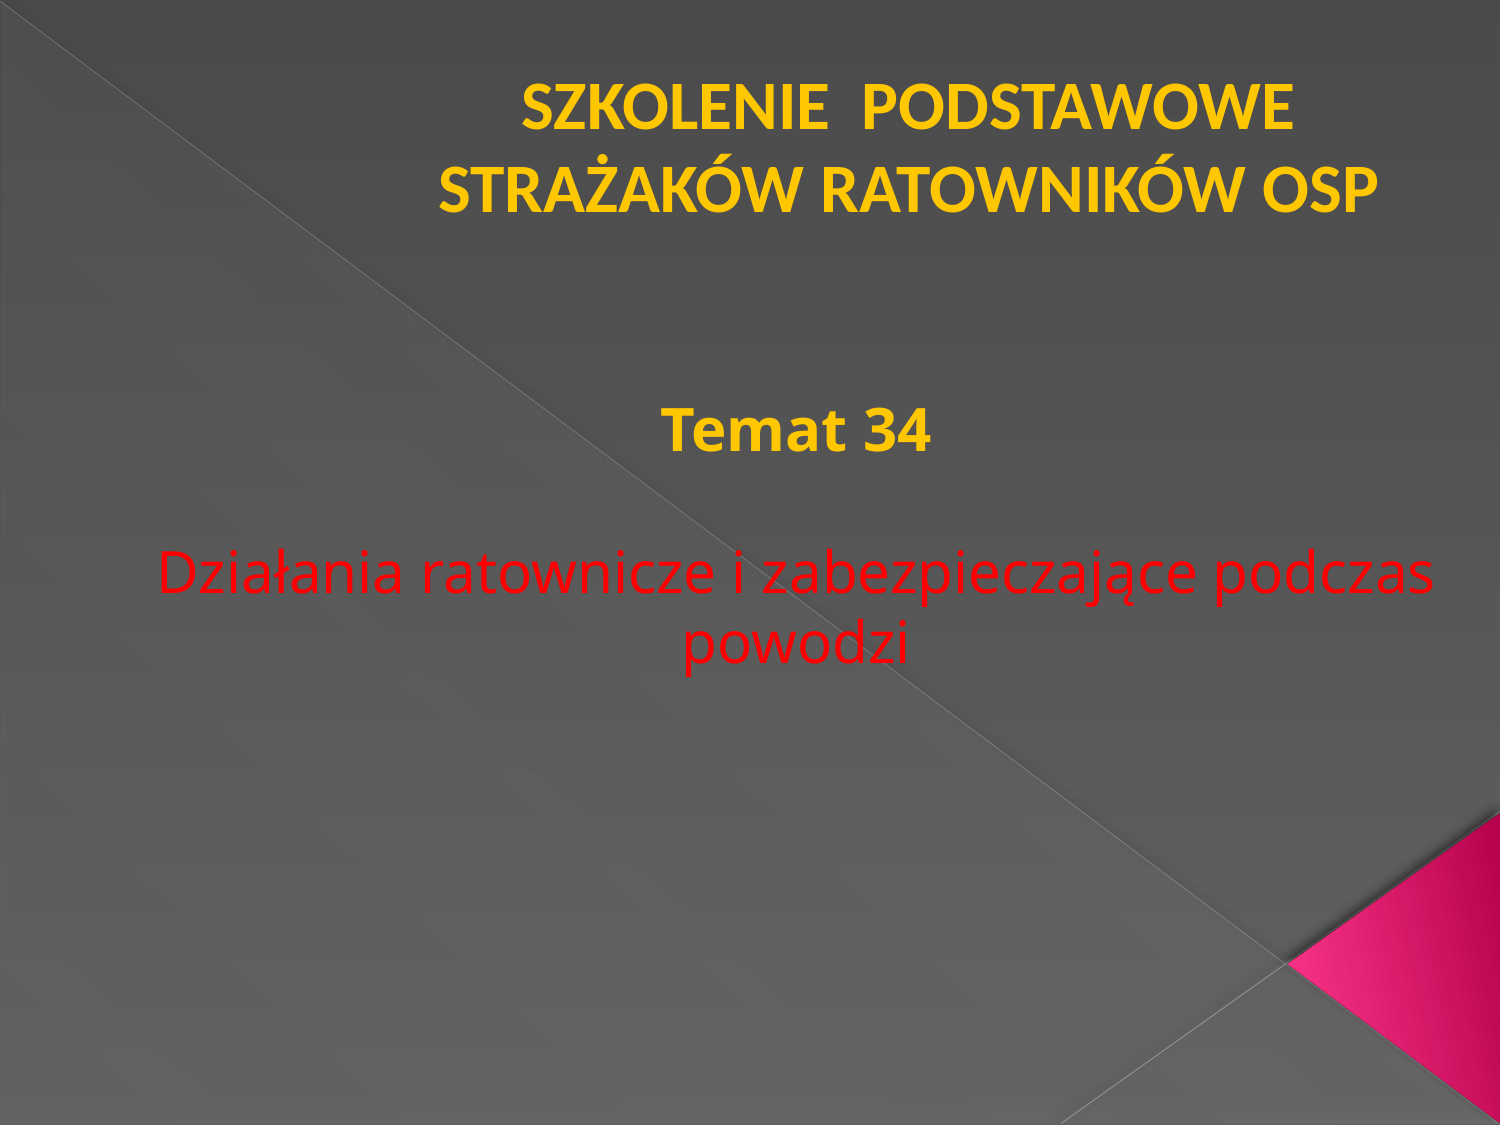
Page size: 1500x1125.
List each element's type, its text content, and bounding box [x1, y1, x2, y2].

text_box SZKOLENIE PODSTAWOWE STRAŻAKÓW RATOWNIKÓW OSP [332, 66, 1479, 220]
title Temat 34 Działania ratownicze i zabezpieczające podczas powodzi [2, 408, 1500, 587]
